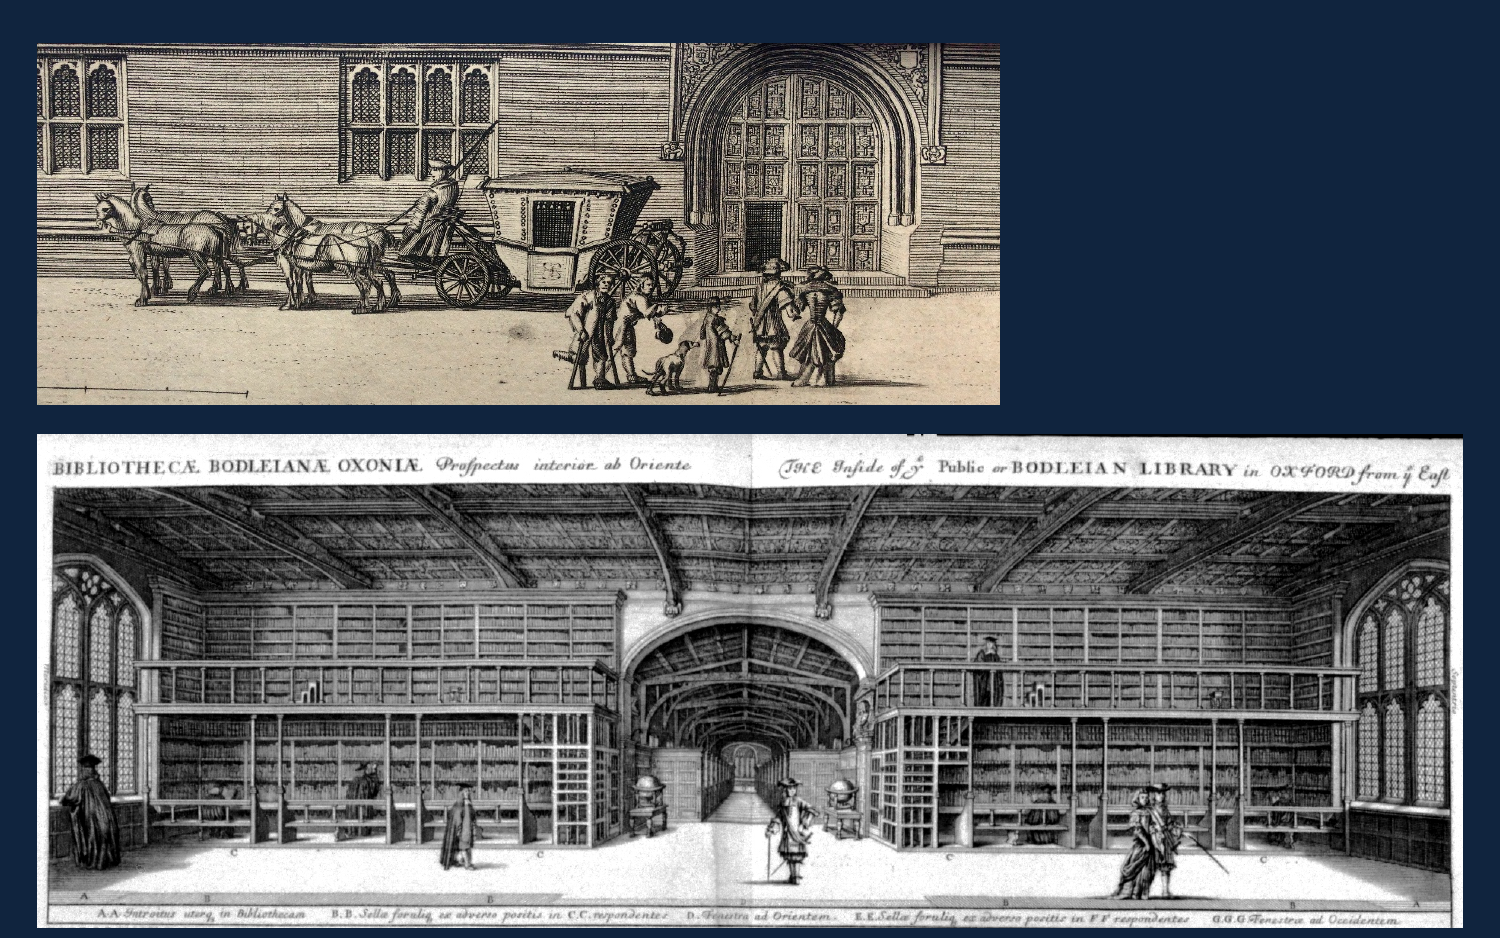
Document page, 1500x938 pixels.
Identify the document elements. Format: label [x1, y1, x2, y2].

picture [37, 434, 1463, 928]
picture [37, 43, 1001, 406]
